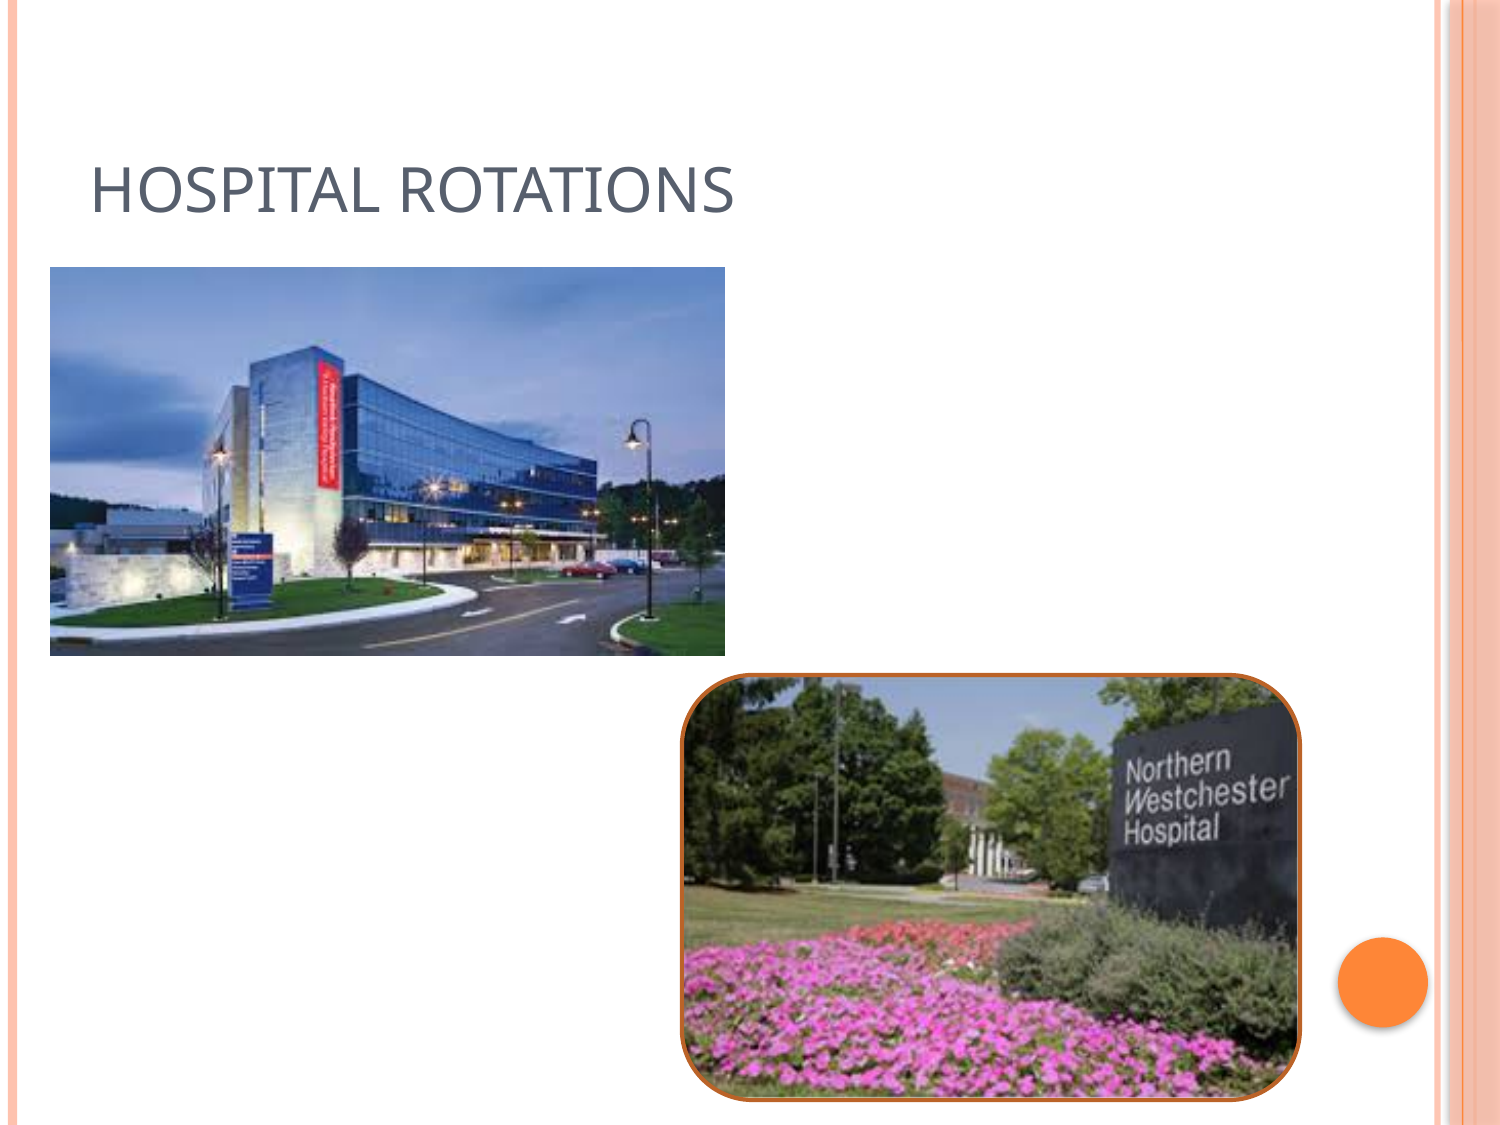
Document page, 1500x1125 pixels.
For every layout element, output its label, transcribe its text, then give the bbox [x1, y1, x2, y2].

title Hospital Rotations [75, 45, 1300, 233]
text_box [679, 672, 1303, 1103]
picture [49, 267, 726, 656]
